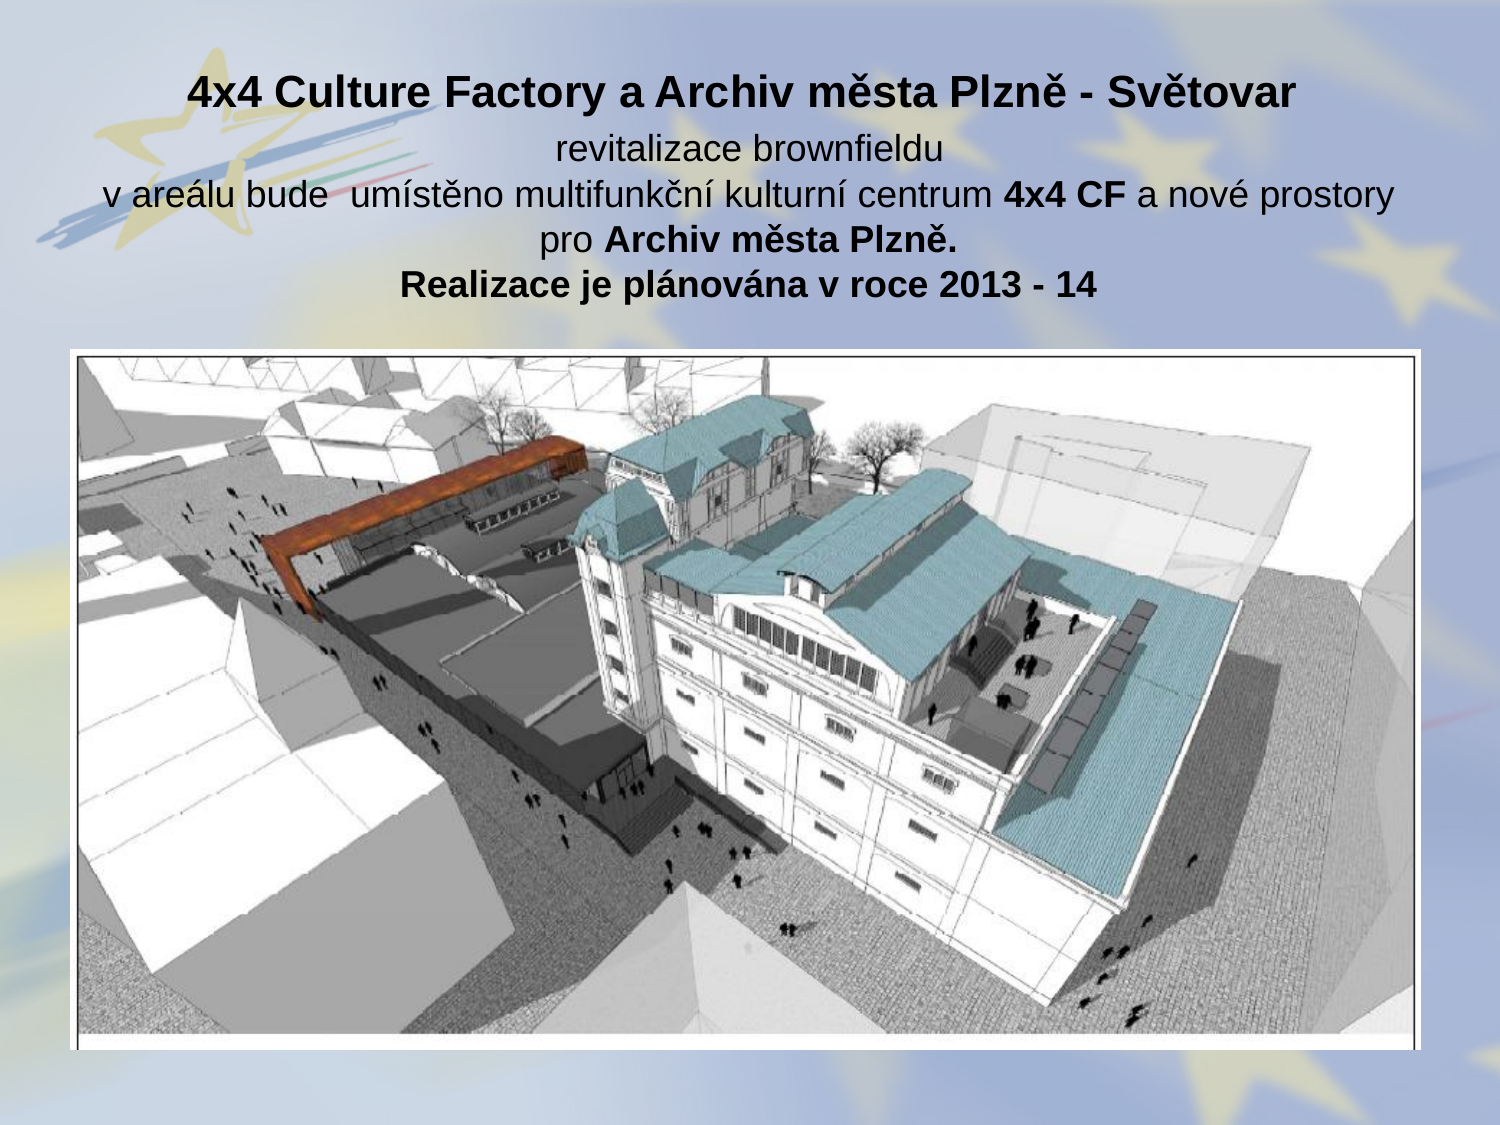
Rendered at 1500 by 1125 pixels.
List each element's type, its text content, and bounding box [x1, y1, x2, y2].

title 4x4 Culture Factory a Archiv města Plzně - Světovar revitalizace brownfieldu v areálu bude umístěno multifunkční kulturní centrum 4x4 CF a nové prostory pro Archiv města Plzně. Realizace je plánována v roce 2013 - 14 [73, 54, 1424, 314]
picture [0, 0, 1500, 1125]
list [70, 713, 1421, 1050]
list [70, 349, 1421, 536]
